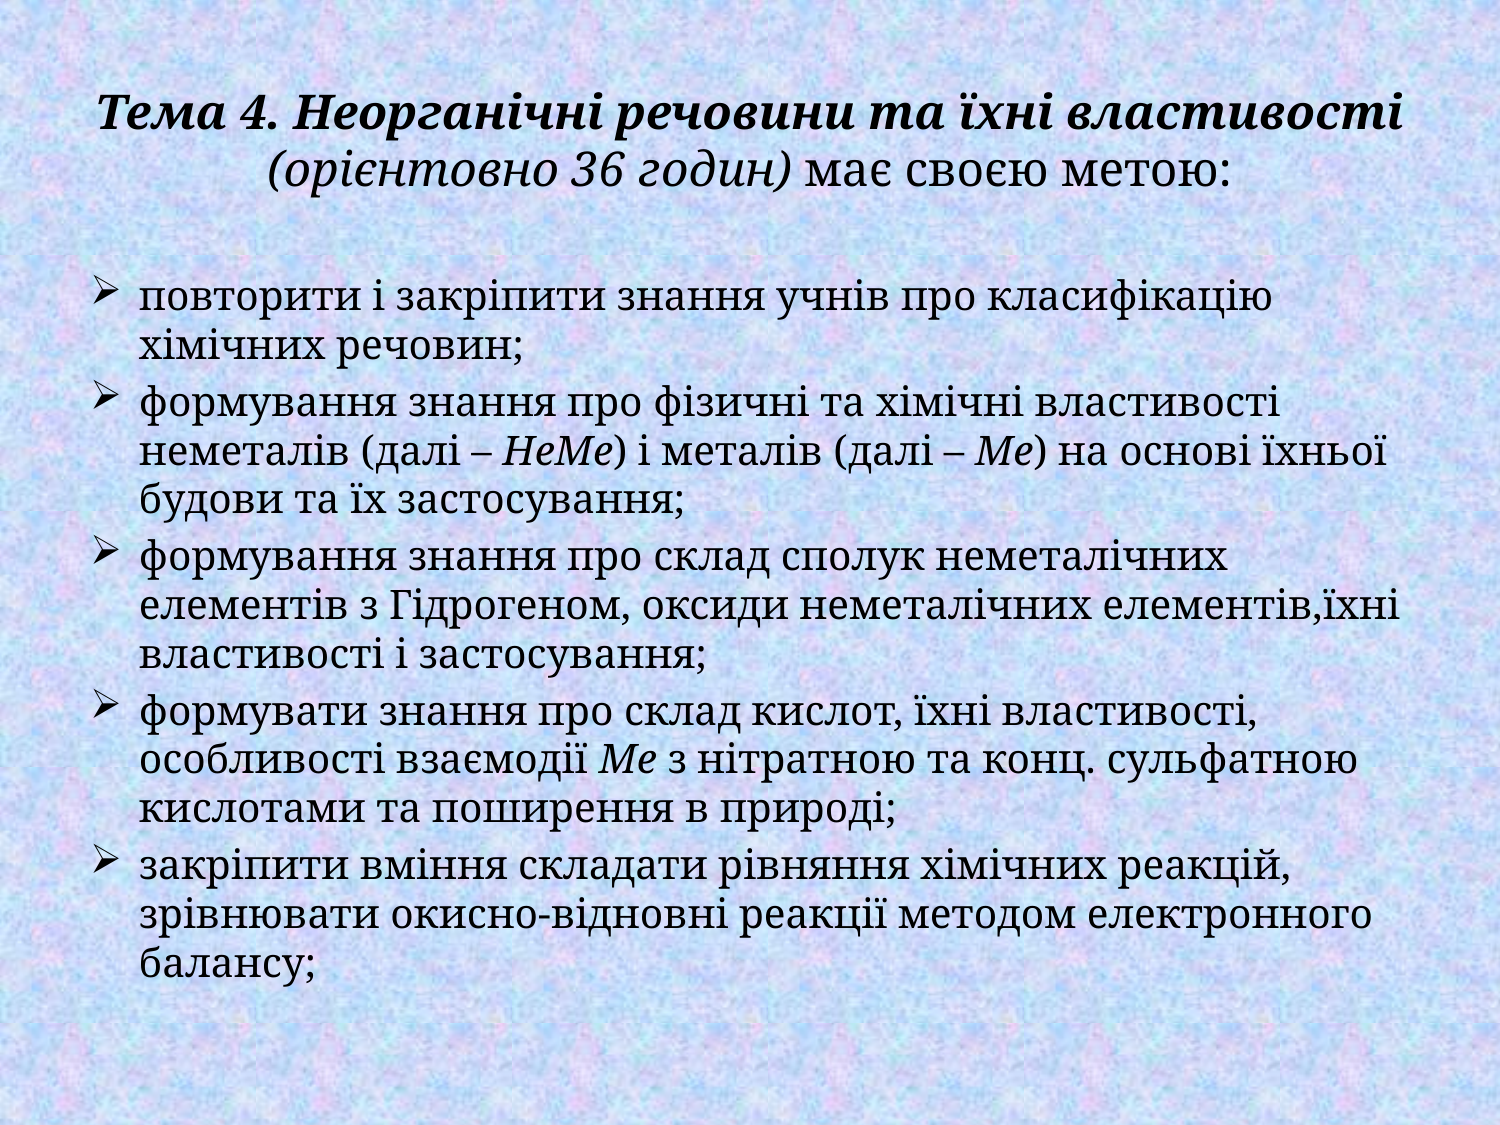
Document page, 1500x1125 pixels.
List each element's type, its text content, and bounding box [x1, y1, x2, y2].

list повторити і закріпити знання учнів про класифікацію хімічних речовин; формування знання про фізичні та хімічні властивості неметалів (далі – НеМе) і металів (далі – Ме) на основі їхньої будови та їх застосування; формування знання про склад сполук неметалічних елементів з Гідрогеном, оксиди неметалічних елементів,їхні властивості і застосування; формувати знання про склад кислот, їхні властивості, особливості взаємодії Ме з нітратною та конц. сульфатною кислотами та поширення в природі; закріпити вміння складати рівняння хімічних реакцій, зрівнювати окисно-відновні реакції методом електронного балансу; [75, 262, 1425, 1005]
title Тема 4. Неорганічні речовини та їхні властивості (орієнтовно 36 годин) має своєю метою: [75, 45, 1425, 233]
picture [0, 0, 1500, 1125]
